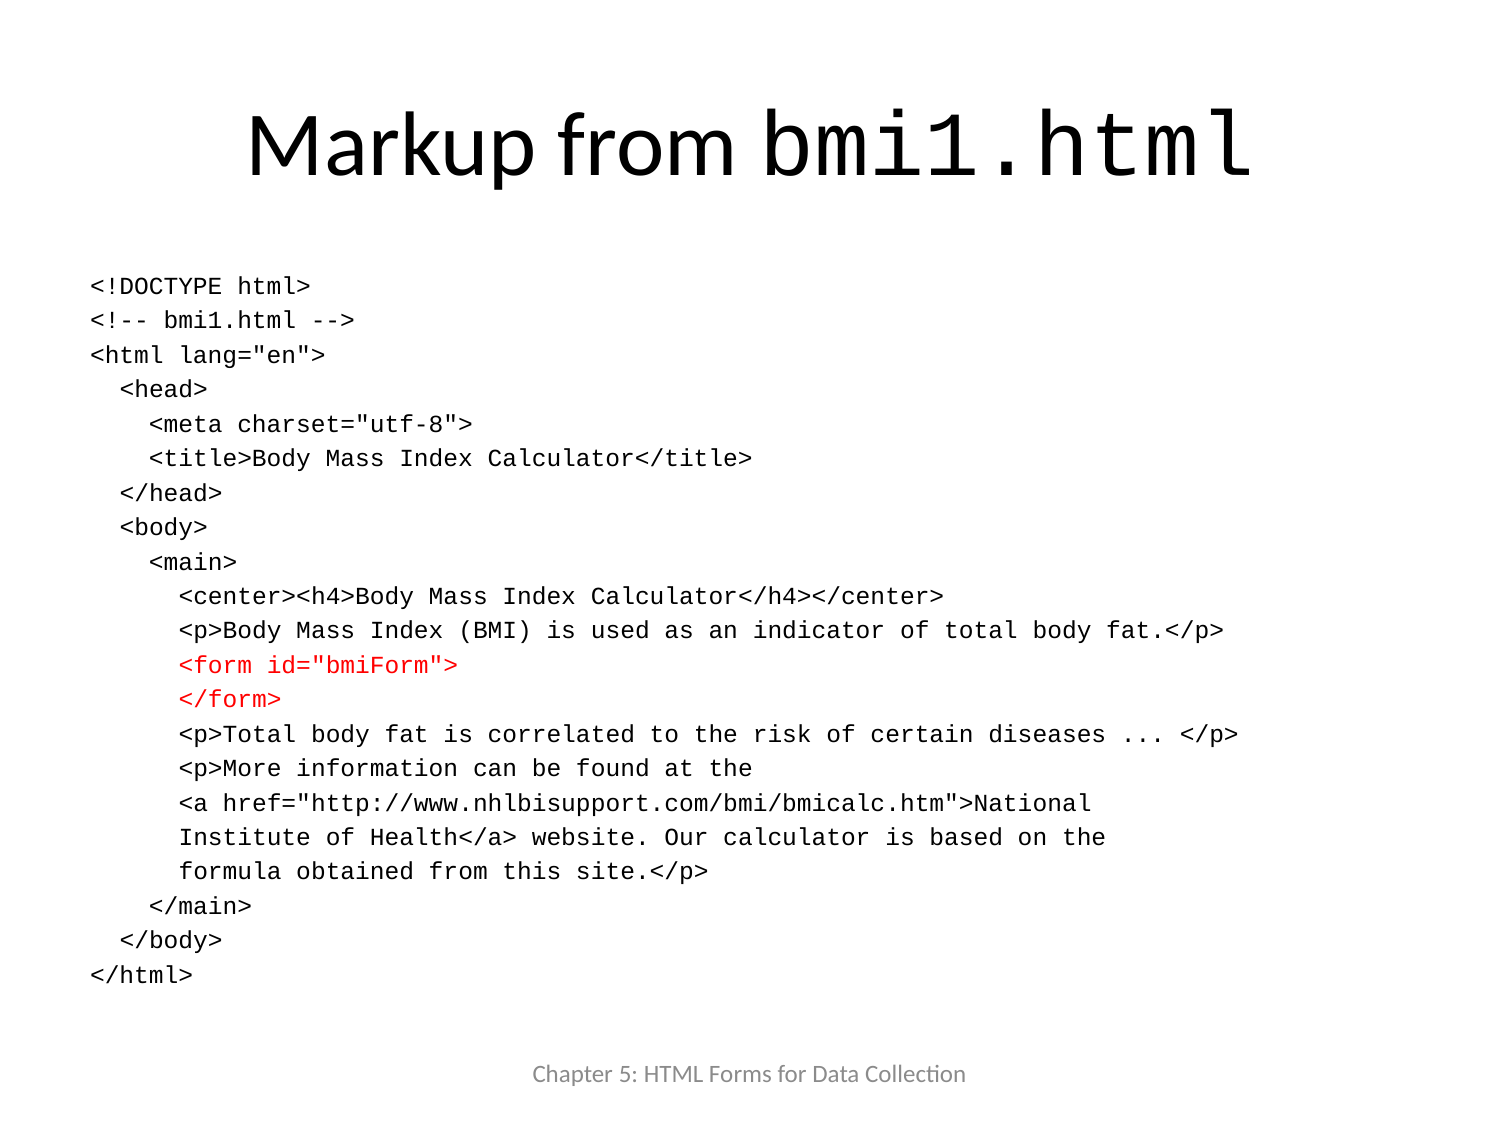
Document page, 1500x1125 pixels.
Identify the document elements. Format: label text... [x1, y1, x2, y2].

title Markup from bmi1.html [75, 45, 1425, 233]
footer Chapter 5: HTML Forms for Data Collection [425, 1042, 1075, 1103]
list <!DOCTYPE html> <!-- bmi1.html --> <html lang="en"> <head> <meta charset="utf-8"> <title>Body Mass Index Calculator</title> </head> <body> <main> <center><h4>Body Mass Index Calculator</h4></center> <p>Body Mass Index (BMI) is used as an indicator of total body fat.</p> <form id="bmiForm"> </form> <p>Total body fat is correlated to the risk of certain diseases ... </p> <p>More information can be found at the <a href="http://www.nhlbisupport.com/bmi/bmicalc.htm">National Institute of Health</a> website. Our calculator is based on the formula obtained from this site.</p> </main> </body> </html> [75, 262, 1425, 1005]
